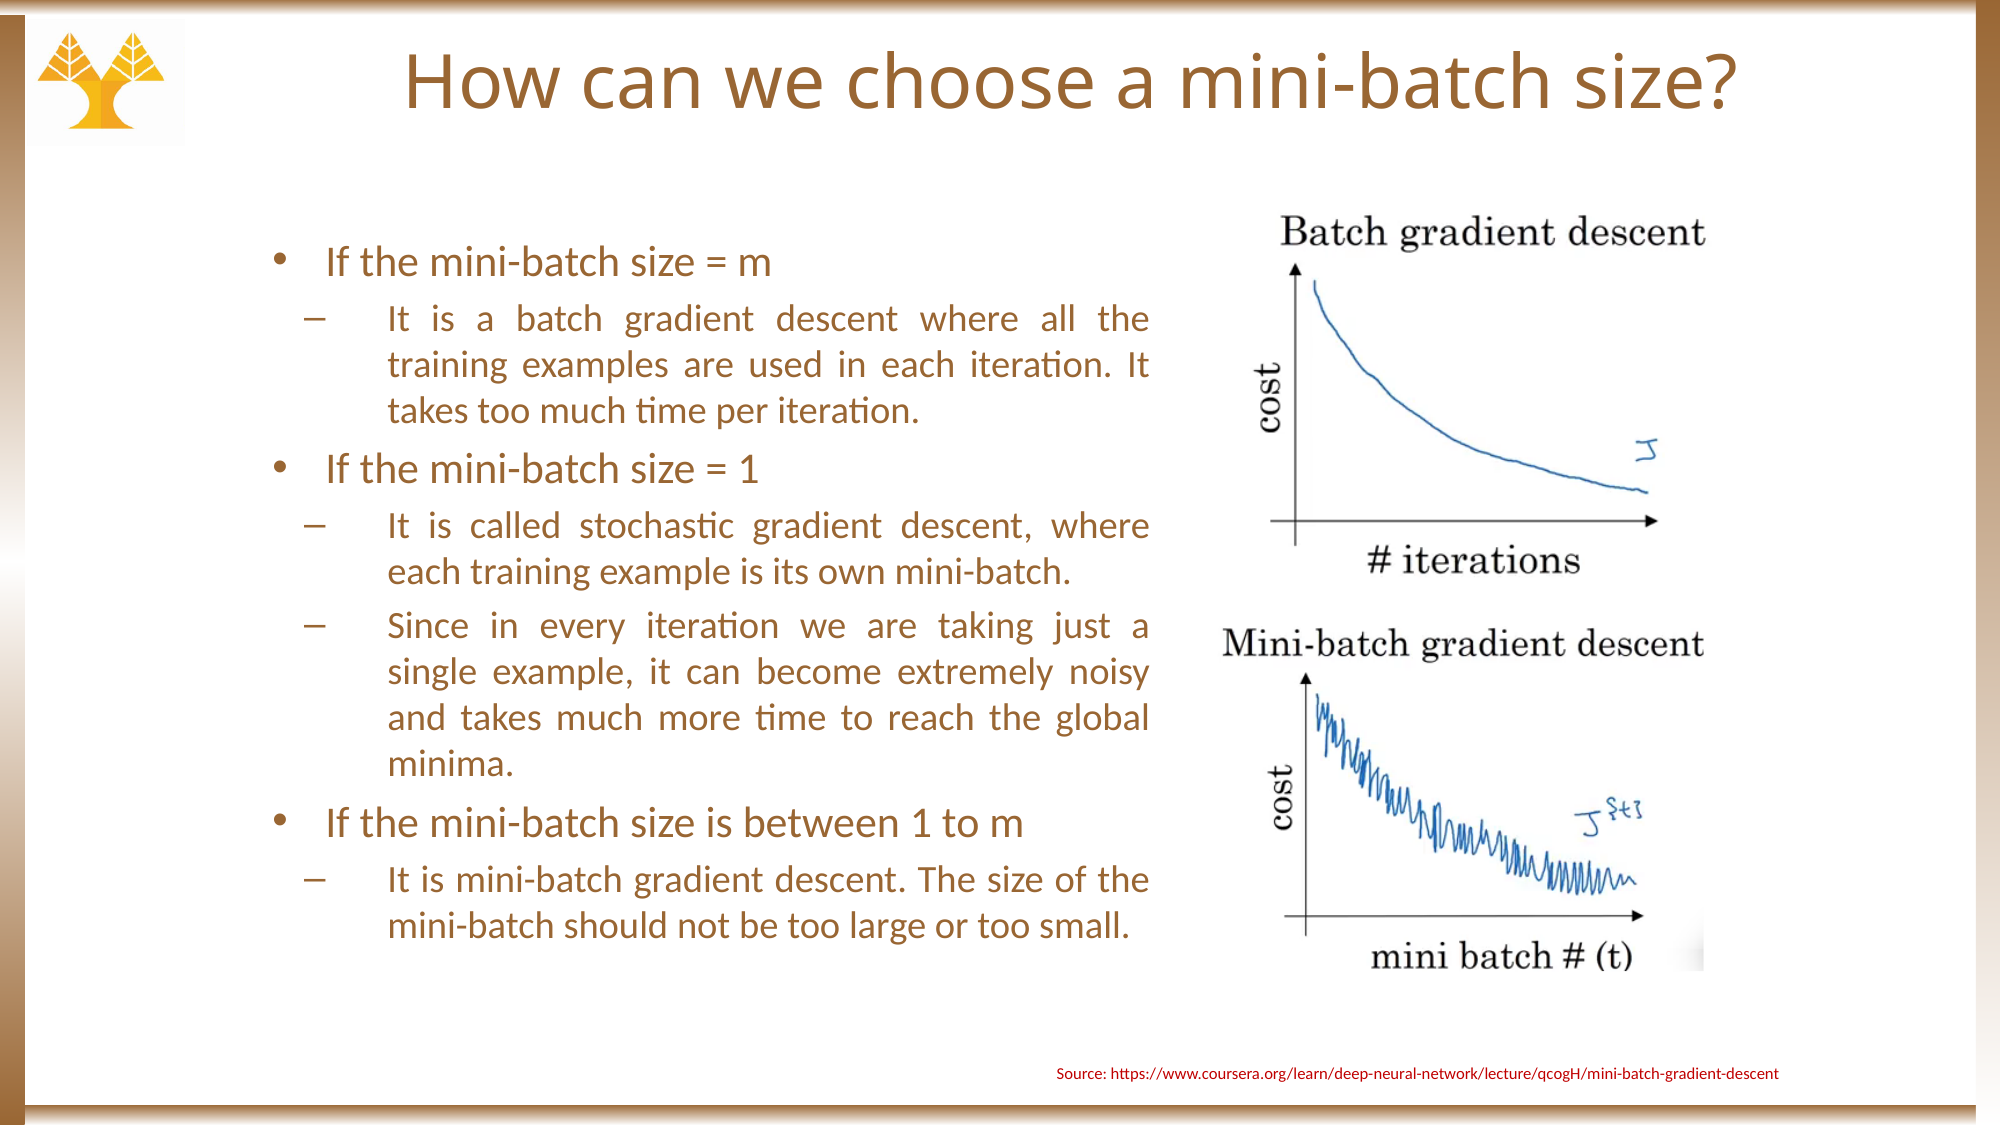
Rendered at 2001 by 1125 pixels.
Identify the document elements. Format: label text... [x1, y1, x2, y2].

picture [1247, 207, 1721, 597]
picture [27, 19, 185, 146]
picture [1214, 626, 1721, 992]
list If the mini-batch size = m It is a batch gradient descent where all the training examples are used in each iteration. It takes too much time per iteration. If the mini-batch size = 1 It is called stochastic gradient descent, where each training example is its own mini-batch. Since in every iteration we are taking just a single example, it can become extremely noisy and takes much more time to reach the global minima. If the mini-batch size is between 1 to m It is mini-batch gradient descent. The size of the mini-batch should not be too large or too small. [257, 224, 1166, 968]
title How can we choose a mini-batch size? [181, 19, 1961, 138]
text_box Source: https://www.coursera.org/learn/deep-neural-network/lecture/qcogH/mini-batch-gradient-descent [610, 1055, 1796, 1090]
